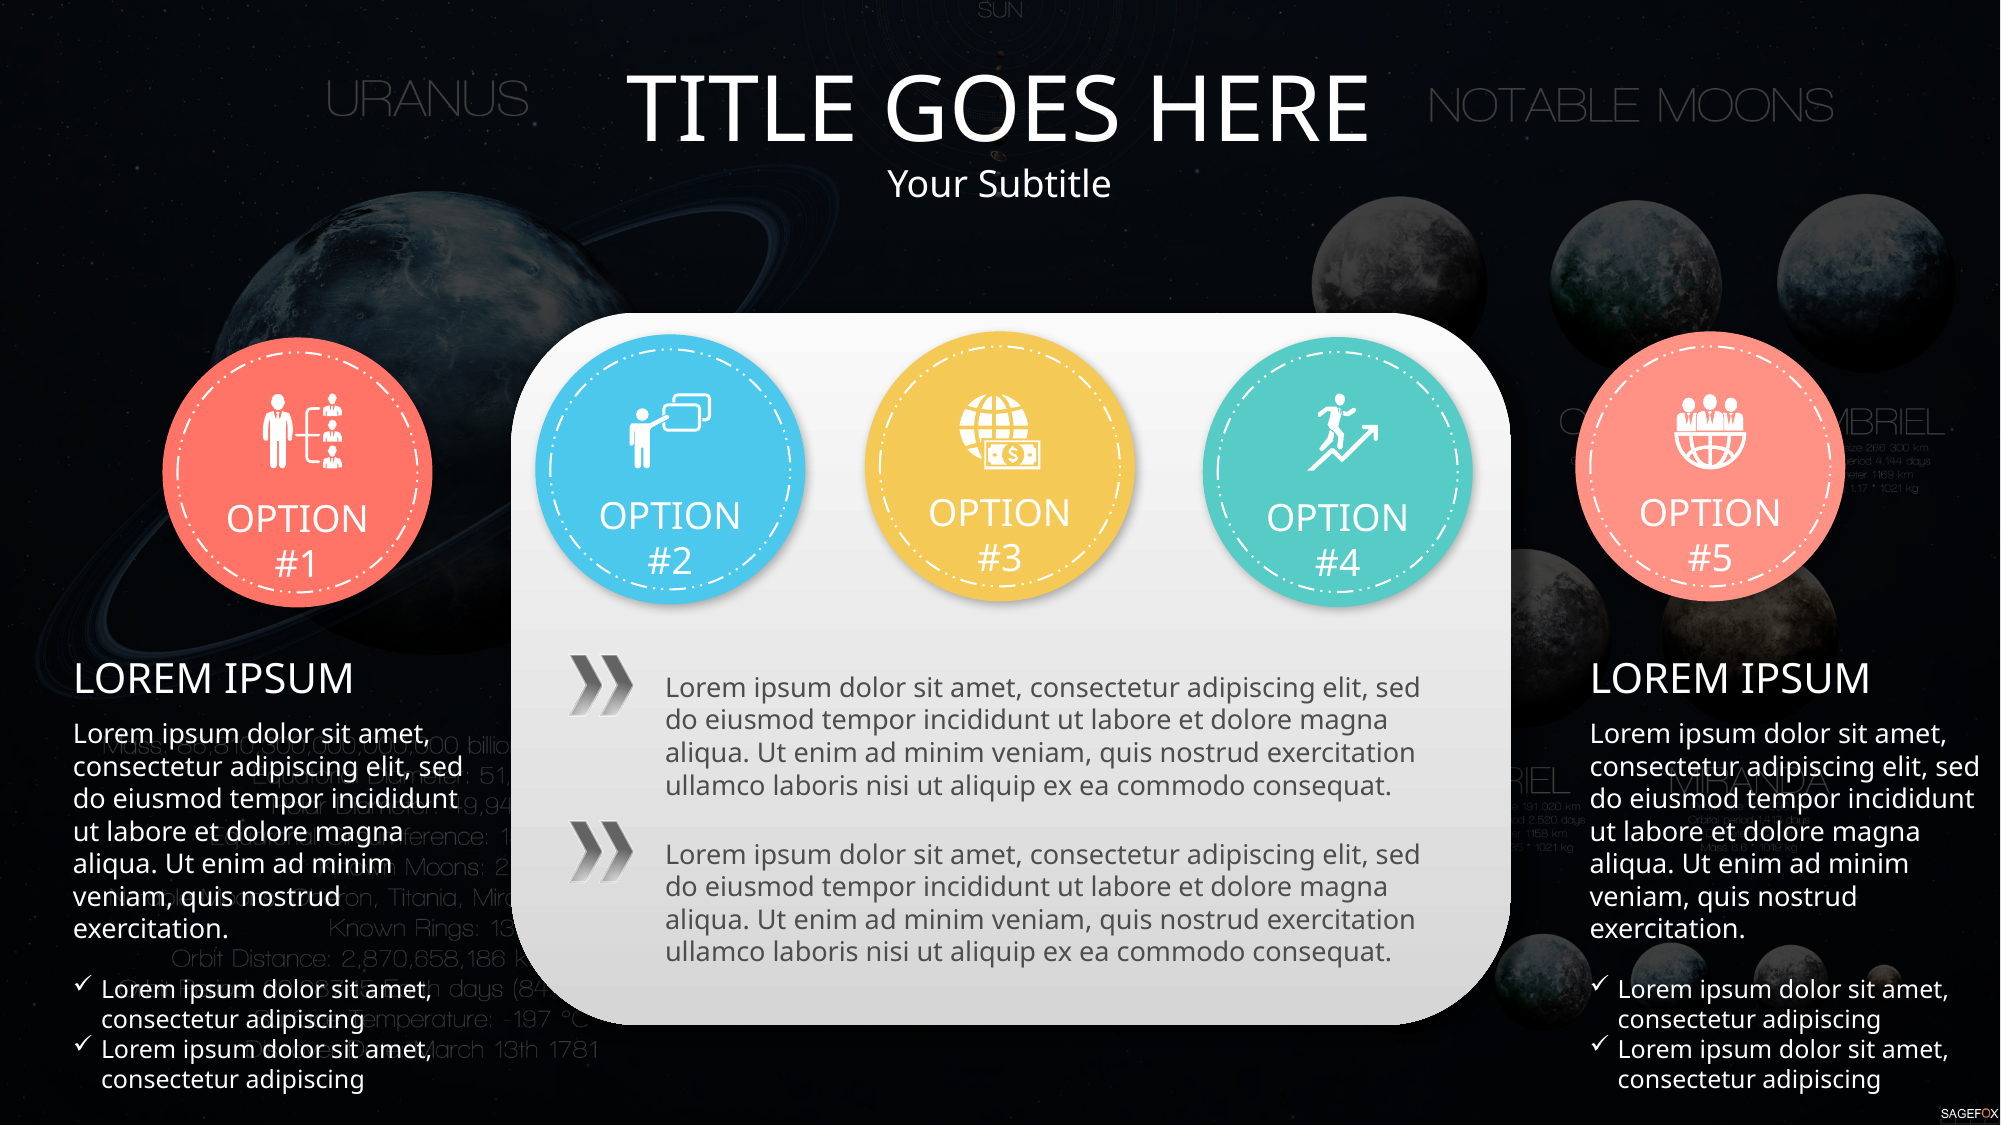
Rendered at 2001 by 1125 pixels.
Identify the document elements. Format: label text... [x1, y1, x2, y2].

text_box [162, 337, 433, 608]
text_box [1575, 331, 1846, 602]
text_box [535, 334, 806, 605]
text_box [1307, 392, 1378, 471]
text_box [864, 331, 1135, 602]
text_box TITLE GOES HERE Your Subtitle [548, 42, 1452, 212]
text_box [1674, 394, 1746, 470]
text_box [262, 393, 342, 469]
picture [0, 0, 2001, 1125]
text_box [510, 311, 1513, 1027]
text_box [959, 394, 1041, 470]
text_box LOREM IPSUM Lorem ipsum dolor sit amet, consectetur adipiscing elit, sed do eiusmod tempor incididunt ut labore et dolore magna aliqua. Ut enim ad minim veniam, quis nostrud exercitation. Lorem ipsum dolor sit amet, consectetur adipiscing Lorem ipsum dolor sit amet, consectetur adipiscing [58, 644, 484, 1101]
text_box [1202, 336, 1473, 608]
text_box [569, 821, 634, 883]
text_box Lorem ipsum dolor sit amet, consectetur adipiscing elit, sed do eiusmod tempor incididunt ut labore et dolore magna aliqua. Ut enim ad minim veniam, quis nostrud exercitation ullamco laboris nisi ut aliquip ex ea commodo consequat. [650, 663, 1473, 808]
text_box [629, 393, 712, 469]
text_box LOREM IPSUM Lorem ipsum dolor sit amet, consectetur adipiscing elit, sed do eiusmod tempor incididunt ut labore et dolore magna aliqua. Ut enim ad minim veniam, quis nostrud exercitation. Lorem ipsum dolor sit amet, consectetur adipiscing Lorem ipsum dolor sit amet, consectetur adipiscing [1574, 644, 2000, 1101]
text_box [569, 654, 634, 716]
text_box Lorem ipsum dolor sit amet, consectetur adipiscing elit, sed do eiusmod tempor incididunt ut labore et dolore magna aliqua. Ut enim ad minim veniam, quis nostrud exercitation ullamco laboris nisi ut aliquip ex ea commodo consequat. [650, 829, 1473, 975]
